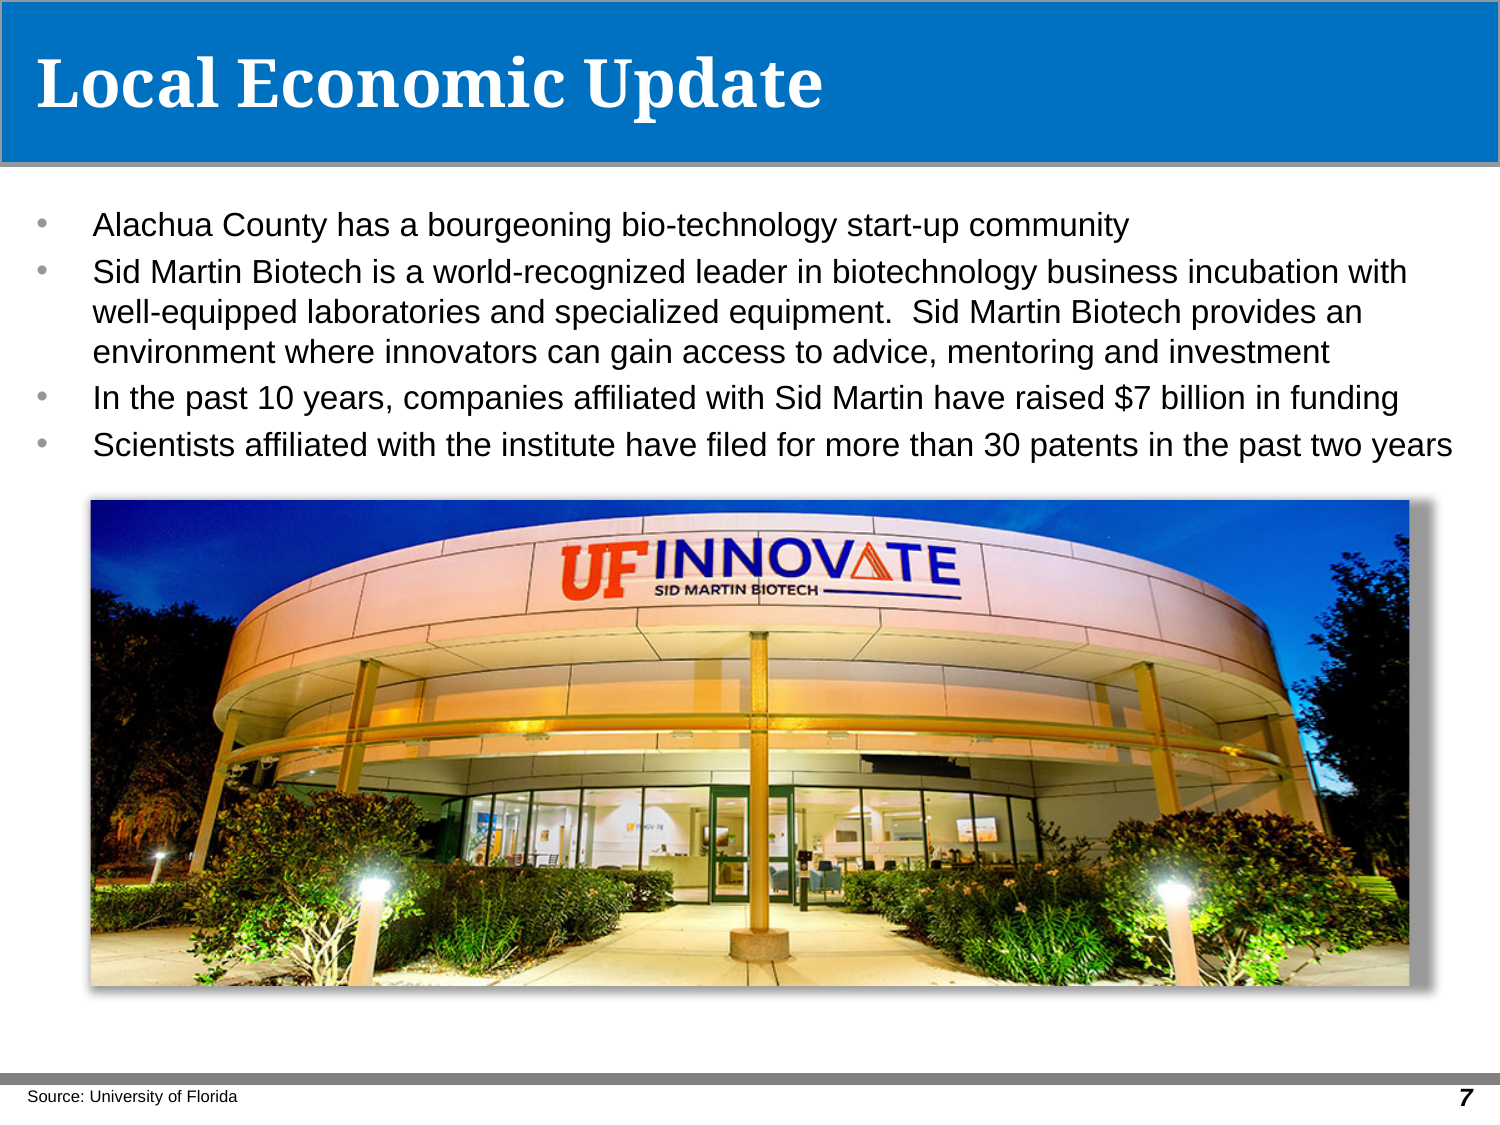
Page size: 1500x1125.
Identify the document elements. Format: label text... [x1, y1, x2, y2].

title Local Economic Update [21, 0, 1479, 175]
slide_number 7 [1137, 1066, 1488, 1125]
list Alachua County has a bourgeoning bio-technology start-up community Sid Martin Biotech is a world-recognized leader in biotechnology business incubation with well-equipped laboratories and specialized equipment. Sid Martin Biotech provides an environment where innovators can gain access to advice, mentoring and investment In the past 10 years, companies affiliated with Sid Martin have raised $7 billion in funding Scientists affiliated with the institute have filed for more than 30 patents in the past two years [21, 195, 1479, 1019]
picture [90, 500, 1410, 986]
text_box Source: University of Florida [12, 1078, 504, 1114]
